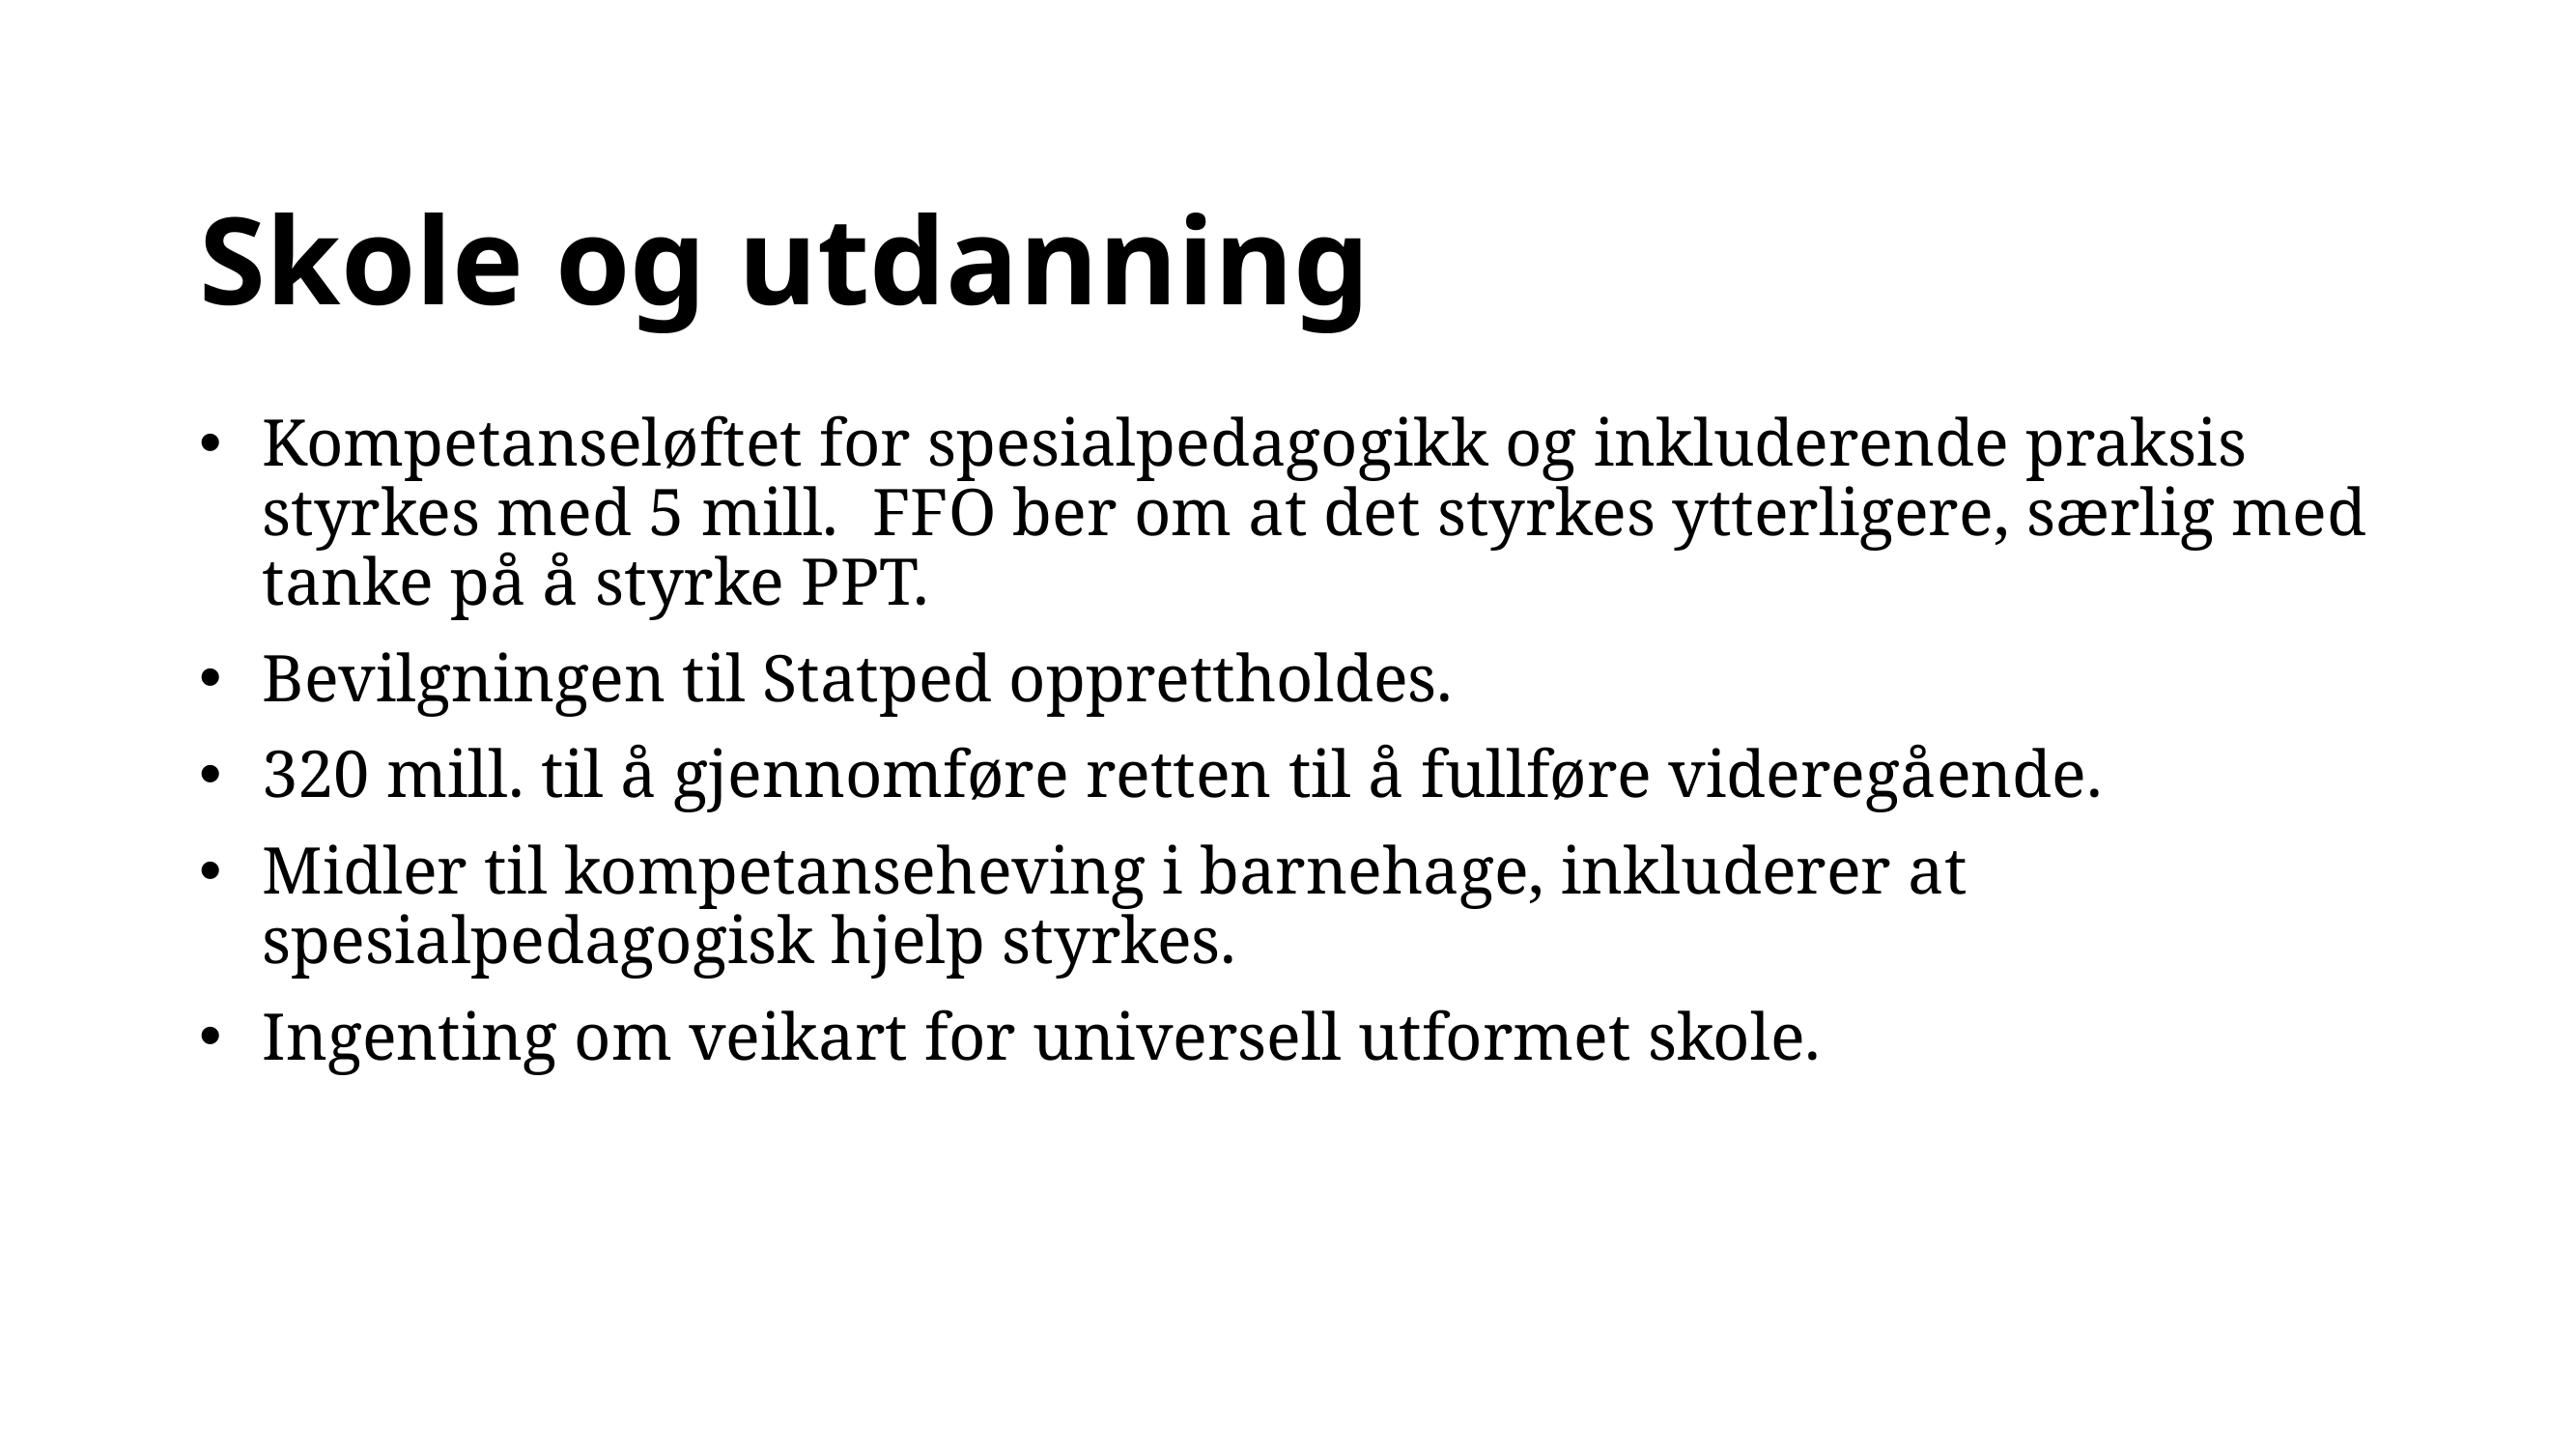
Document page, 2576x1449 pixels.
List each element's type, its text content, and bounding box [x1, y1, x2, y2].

title Skole og utdanning [199, 45, 2396, 331]
list Kompetanseløftet for spesialpedagogikk og inkluderende praksis styrkes med 5 mill. FFO ber om at det styrkes ytterligere, særlig med tanke på å styrke PPT. Bevilgningen til Statped opprettholdes. 320 mill. til å gjennomføre retten til å fullføre videregående. Midler til kompetanseheving i barnehage, inkluderer at spesialpedagogisk hjelp styrkes. Ingenting om veikart for universell utformet skole. [199, 411, 2396, 1278]
